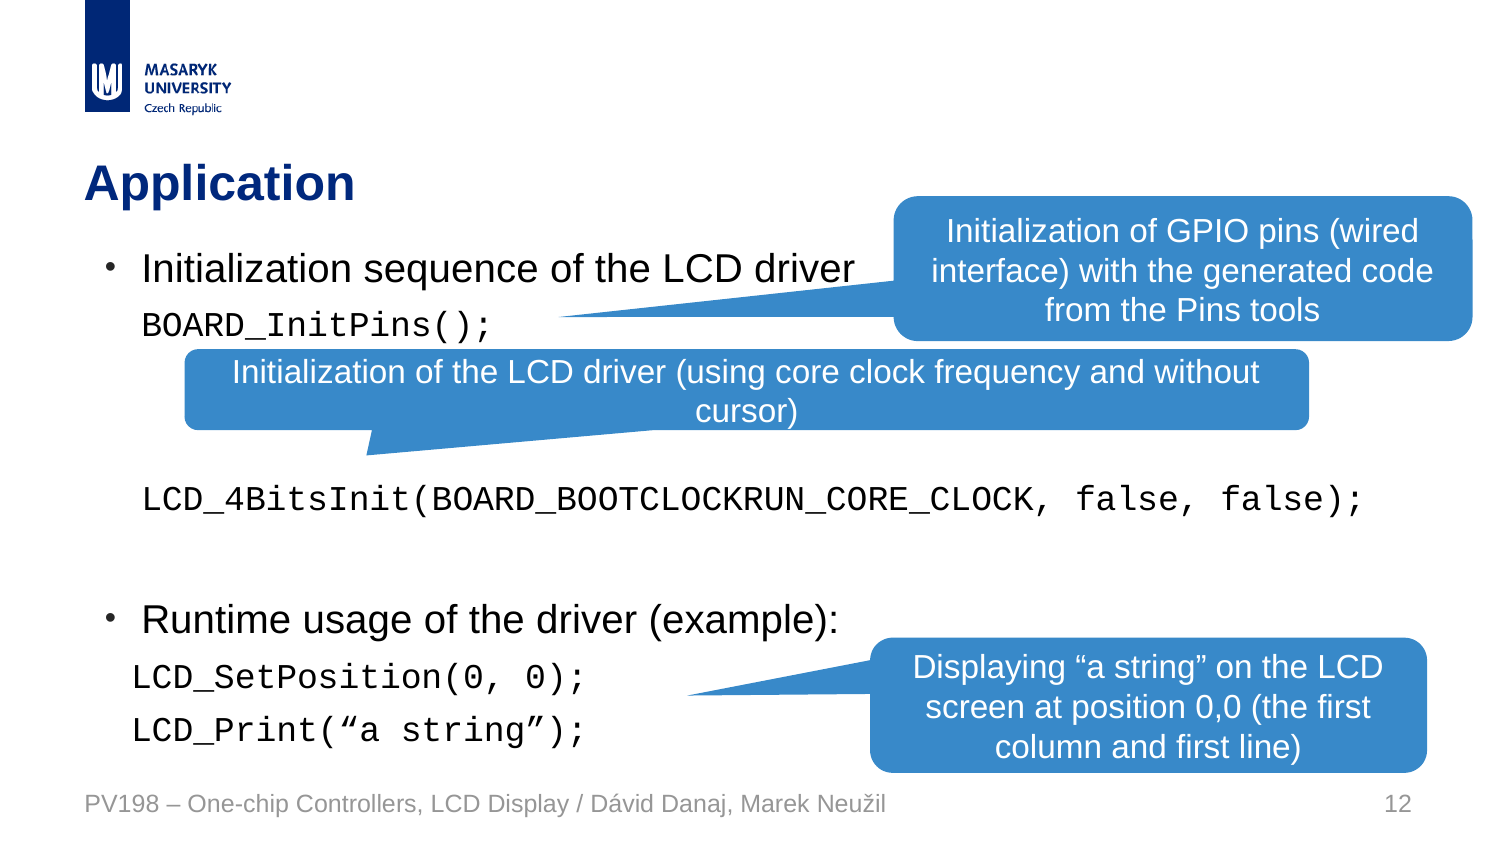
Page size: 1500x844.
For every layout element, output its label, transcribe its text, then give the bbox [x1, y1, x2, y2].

picture [0, 0, 1500, 844]
title Application [83, 138, 1411, 219]
text_box Initialization of GPIO pins (wired interface) with the generated code from the Pins tools [558, 196, 1473, 342]
text_box Initialization of the LCD driver (using core clock frequency and without cursor) [184, 349, 1310, 456]
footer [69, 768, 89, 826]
text_box Displaying “a string” on the LCD screen at position 0,0 (the first column and first line) [687, 637, 1428, 773]
text_box Initialization sequence of the LCD driver BOARD_InitPins(); LCD_4BitsInit(BOARD_BOOTCLOCKRUN_CORE_CLOCK, false, false); Runtime usage of the driver (example): LCD_SetPosition(0, 0); LCD_Print(“a string”); [89, 234, 1500, 844]
